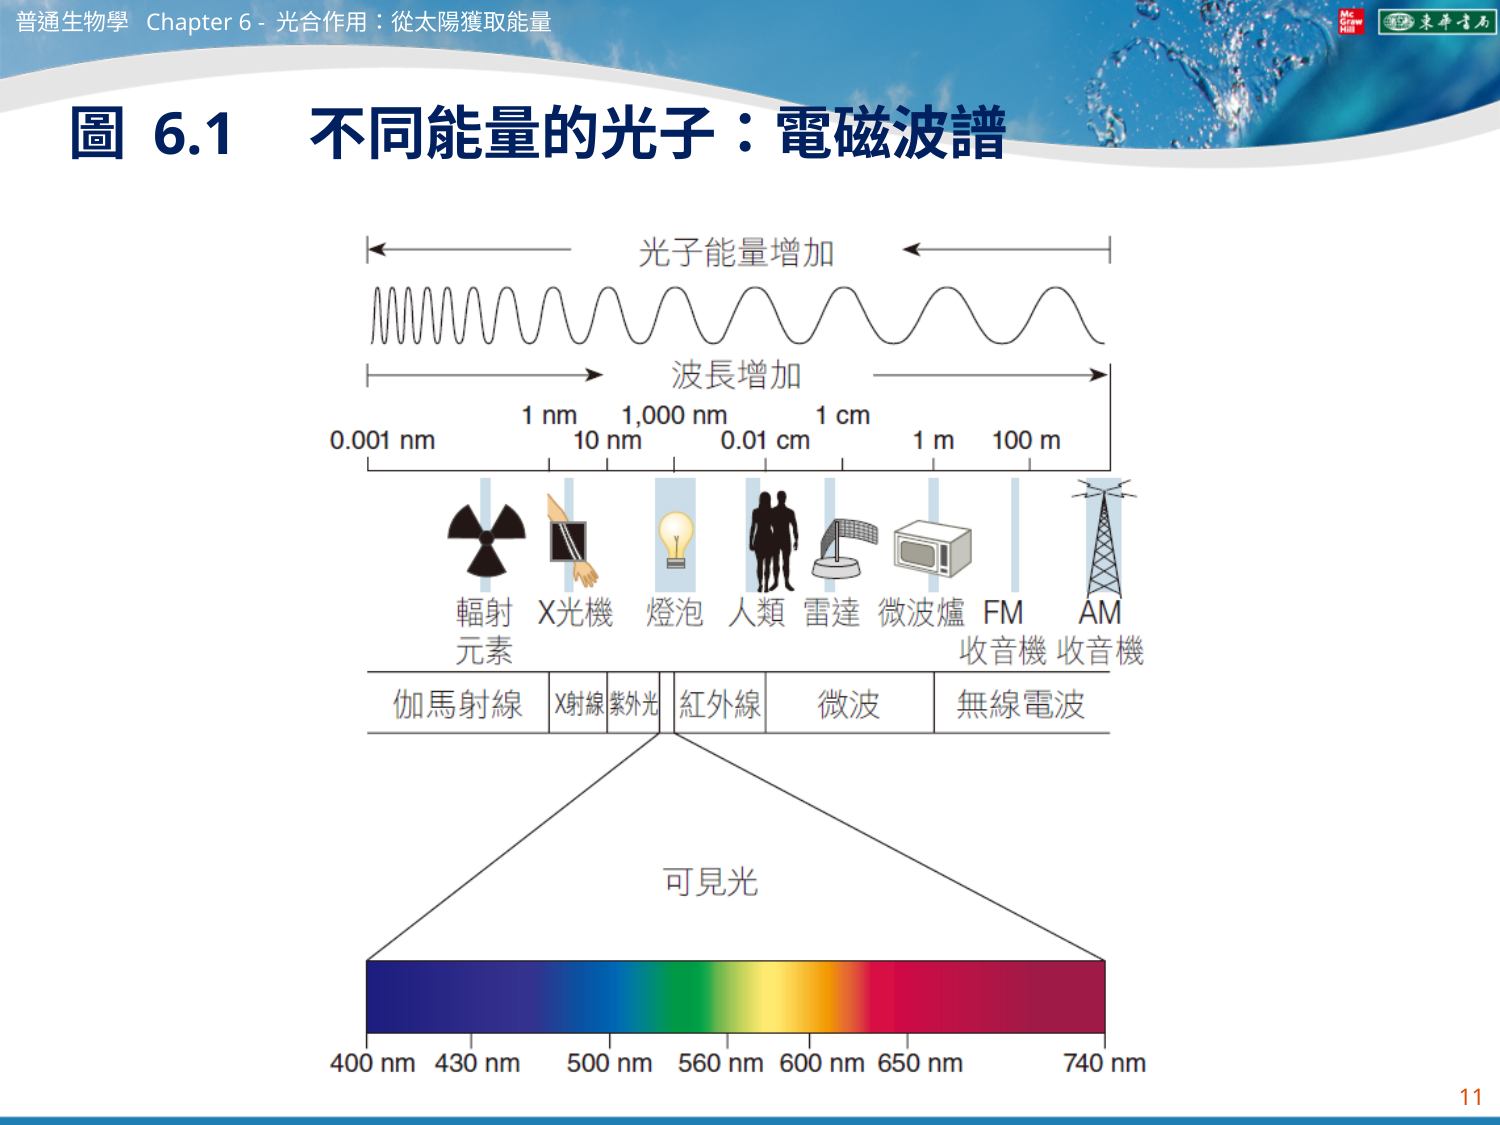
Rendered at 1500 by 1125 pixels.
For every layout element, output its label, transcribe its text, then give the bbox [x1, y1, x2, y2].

title 圖 6.1 不同能量的光子：電磁波譜 [53, 54, 1447, 209]
picture [0, 0, 1500, 1125]
footer 普通生物學 Chapter 6 - 光合作用：從太陽獲取能量 [0, 0, 633, 41]
slide_number 11 [1411, 1074, 1500, 1123]
